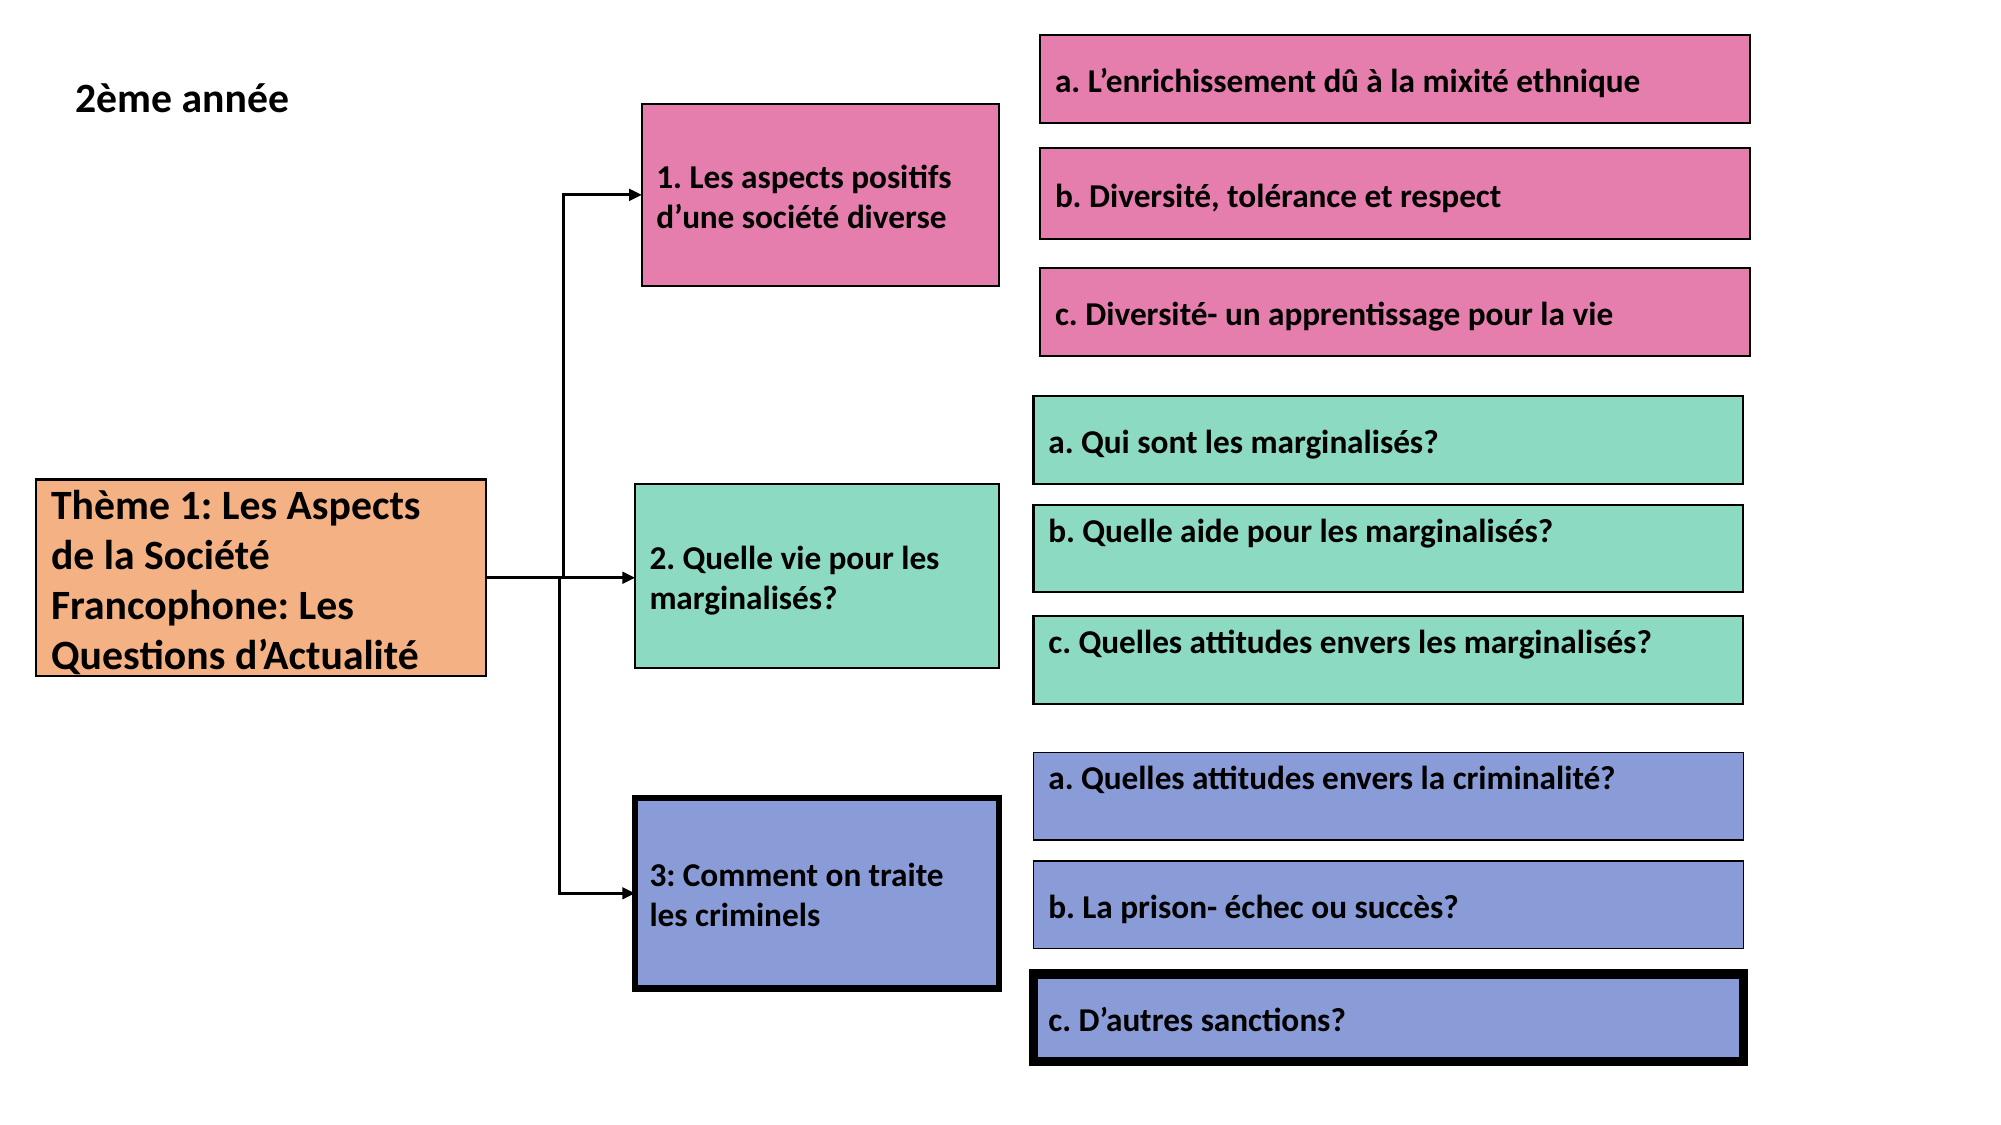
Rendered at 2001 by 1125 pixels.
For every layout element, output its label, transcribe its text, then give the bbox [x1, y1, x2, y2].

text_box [486, 577, 635, 894]
text_box 3: Comment on traite les criminels [634, 797, 1000, 989]
text_box 1. Les aspects positifs d’une société diverse [641, 103, 1000, 287]
text_box a. Qui sont les marginalisés? [1032, 395, 1744, 485]
text_box a. Quelles attitudes envers la criminalité? [1032, 752, 1744, 841]
text_box a. L’enrichissement dû à la mixité ethnique [1039, 34, 1751, 124]
text_box b. Diversité, tolérance et respect [1039, 147, 1751, 240]
text_box 2ème année [60, 63, 305, 129]
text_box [486, 194, 642, 578]
text_box b. La prison- échec ou succès? [1032, 860, 1744, 949]
text_box Thème 1: Les Aspects de la Société Francophone: Les Questions d’Actualité [35, 478, 486, 677]
text_box c. D’autres sanctions? [1032, 973, 1744, 1062]
text_box c. Quelles attitudes envers les marginalisés? [1032, 615, 1744, 705]
text_box 2. Quelle vie pour les marginalisés? [635, 483, 1000, 669]
text_box b. Quelle aide pour les marginalisés? [1032, 504, 1744, 593]
text_box c. Diversité- un apprentissage pour la vie [1039, 267, 1751, 357]
